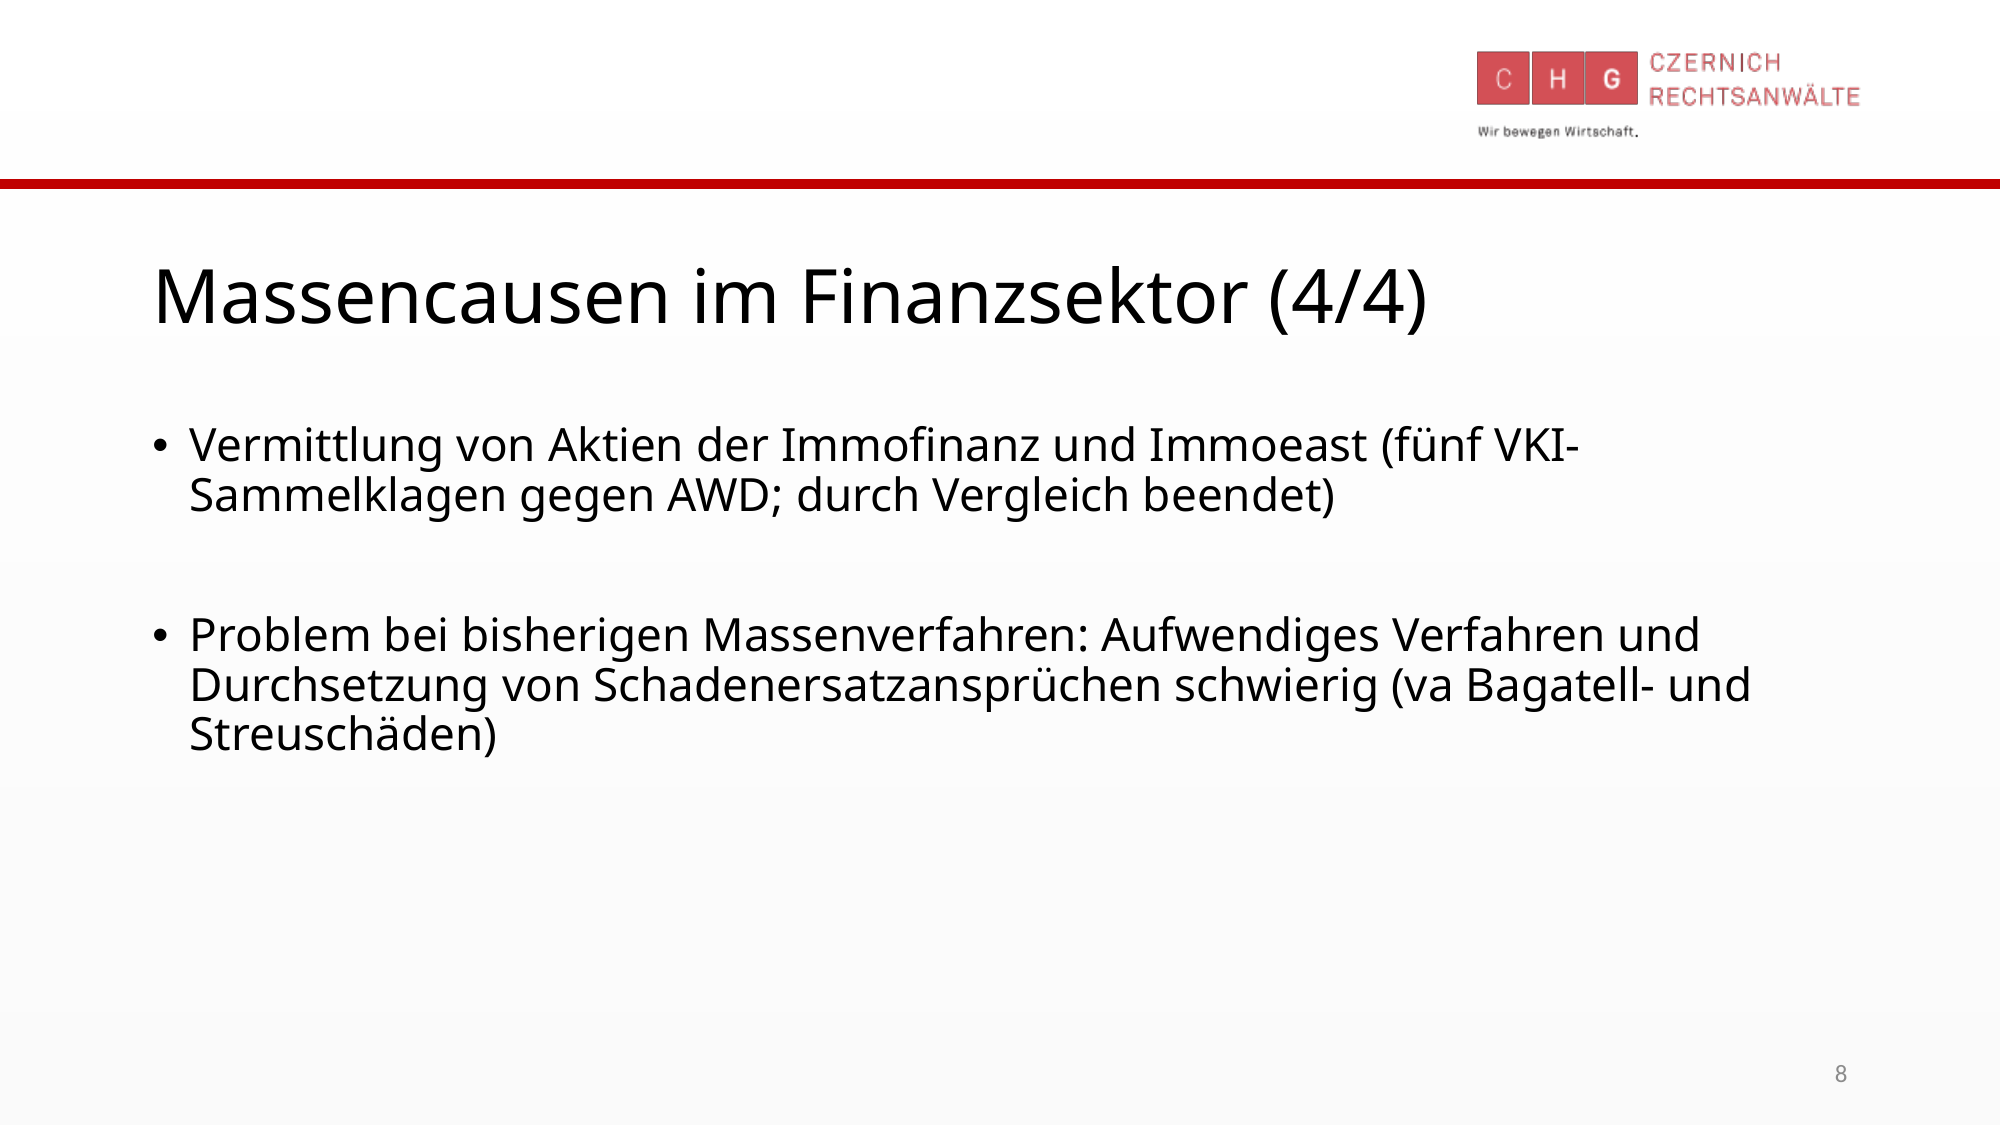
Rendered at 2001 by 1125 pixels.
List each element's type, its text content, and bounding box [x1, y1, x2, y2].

slide_number 8 [1412, 1042, 1863, 1103]
list Vermittlung von Aktien der Immofinanz und Immoeast (fünf VKI-Sammelklagen gegen AWD; durch Vergleich beendet) Problem bei bisherigen Massenverfahren: Aufwendiges Verfahren und Durchsetzung von Schadenersatzansprüchen schwierig (va Bagatell- und Streuschäden) [137, 414, 1863, 1026]
title Massencausen im Finanzsektor (4/4) [137, 190, 1863, 409]
